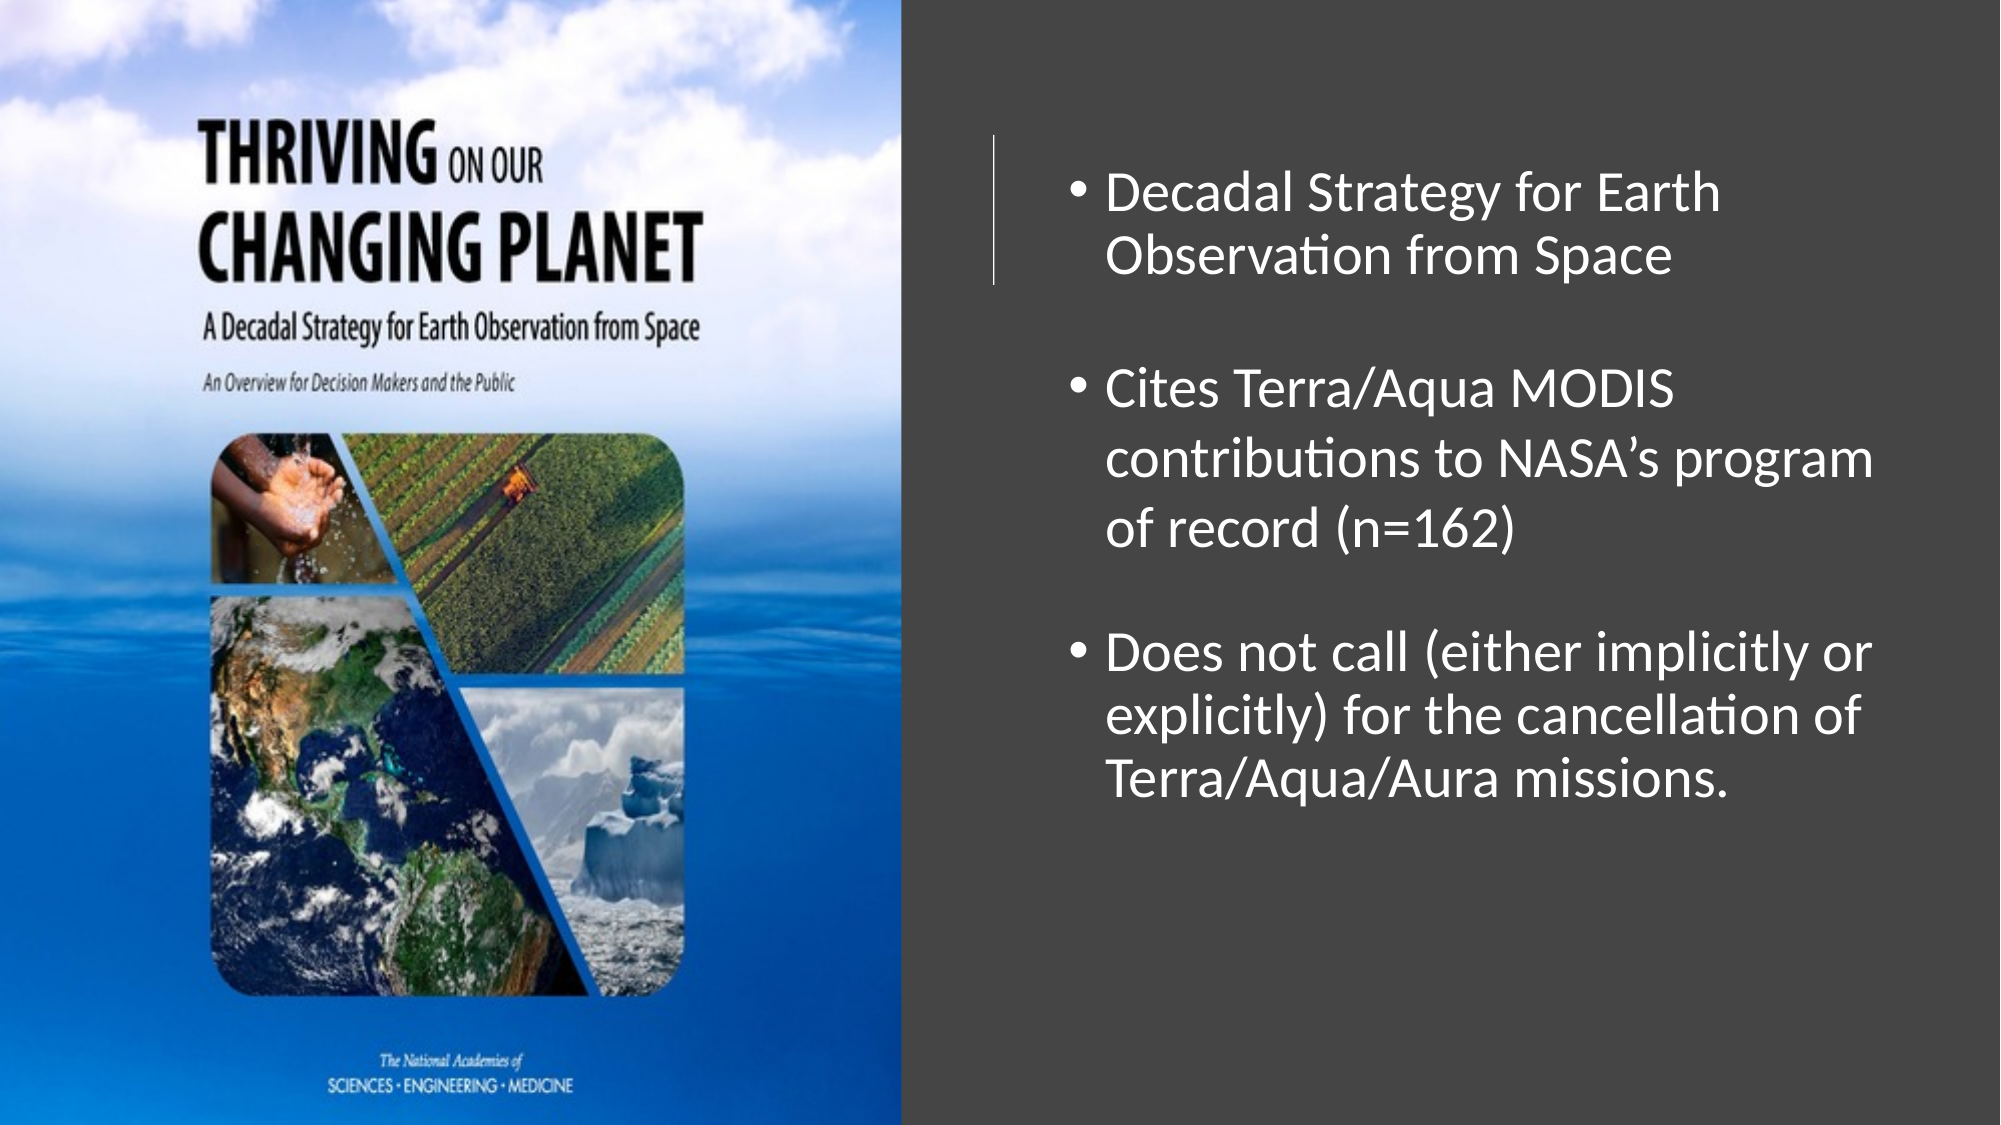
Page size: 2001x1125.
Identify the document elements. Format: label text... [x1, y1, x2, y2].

picture [0, 0, 902, 1125]
list Decadal Strategy for Earth Observation from Space Cites Terra/Aqua MODIS contributions to NASA’s program of record (n=162) Does not call (either implicitly or explicitly) for the cancellation of Terra/Aqua/Aura missions. [1053, 153, 1928, 1013]
text_box [902, 0, 2000, 1125]
